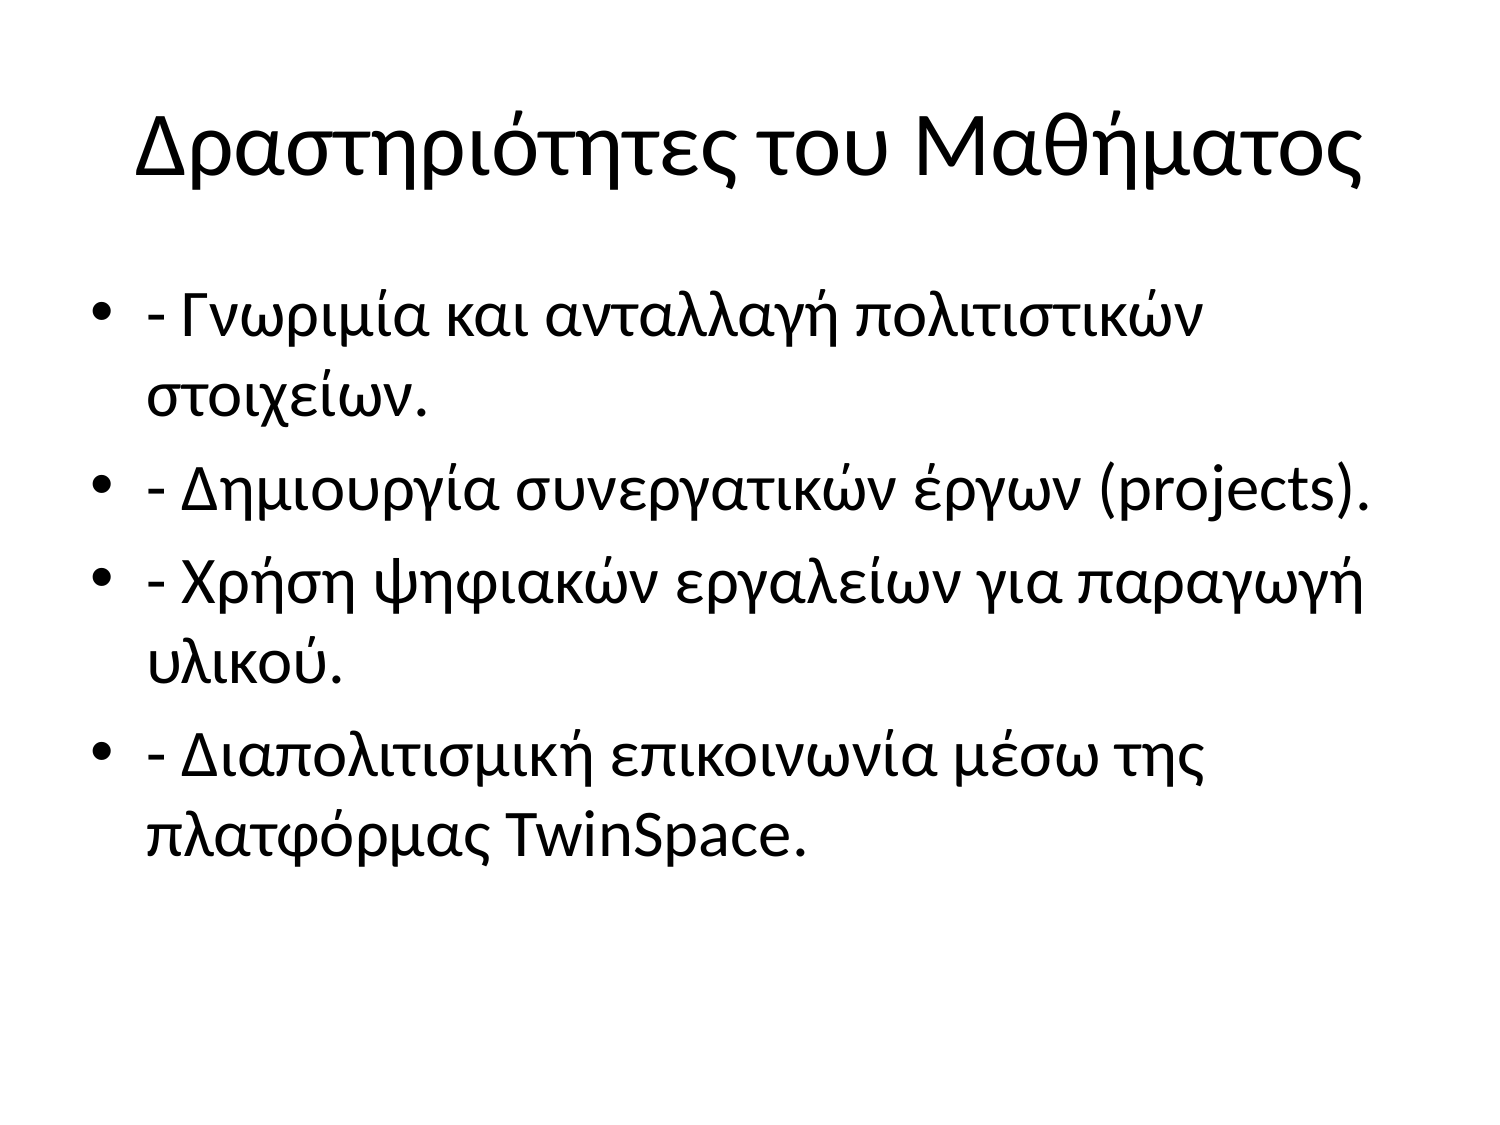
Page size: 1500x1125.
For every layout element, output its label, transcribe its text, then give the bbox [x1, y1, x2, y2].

title Δραστηριότητες του Μαθήματος [75, 45, 1425, 233]
list - Γνωριμία και ανταλλαγή πολιτιστικών στοιχείων. - Δημιουργία συνεργατικών έργων (projects). - Χρήση ψηφιακών εργαλείων για παραγωγή υλικού. - Διαπολιτισμική επικοινωνία μέσω της πλατφόρμας TwinSpace. [75, 262, 1425, 1005]
